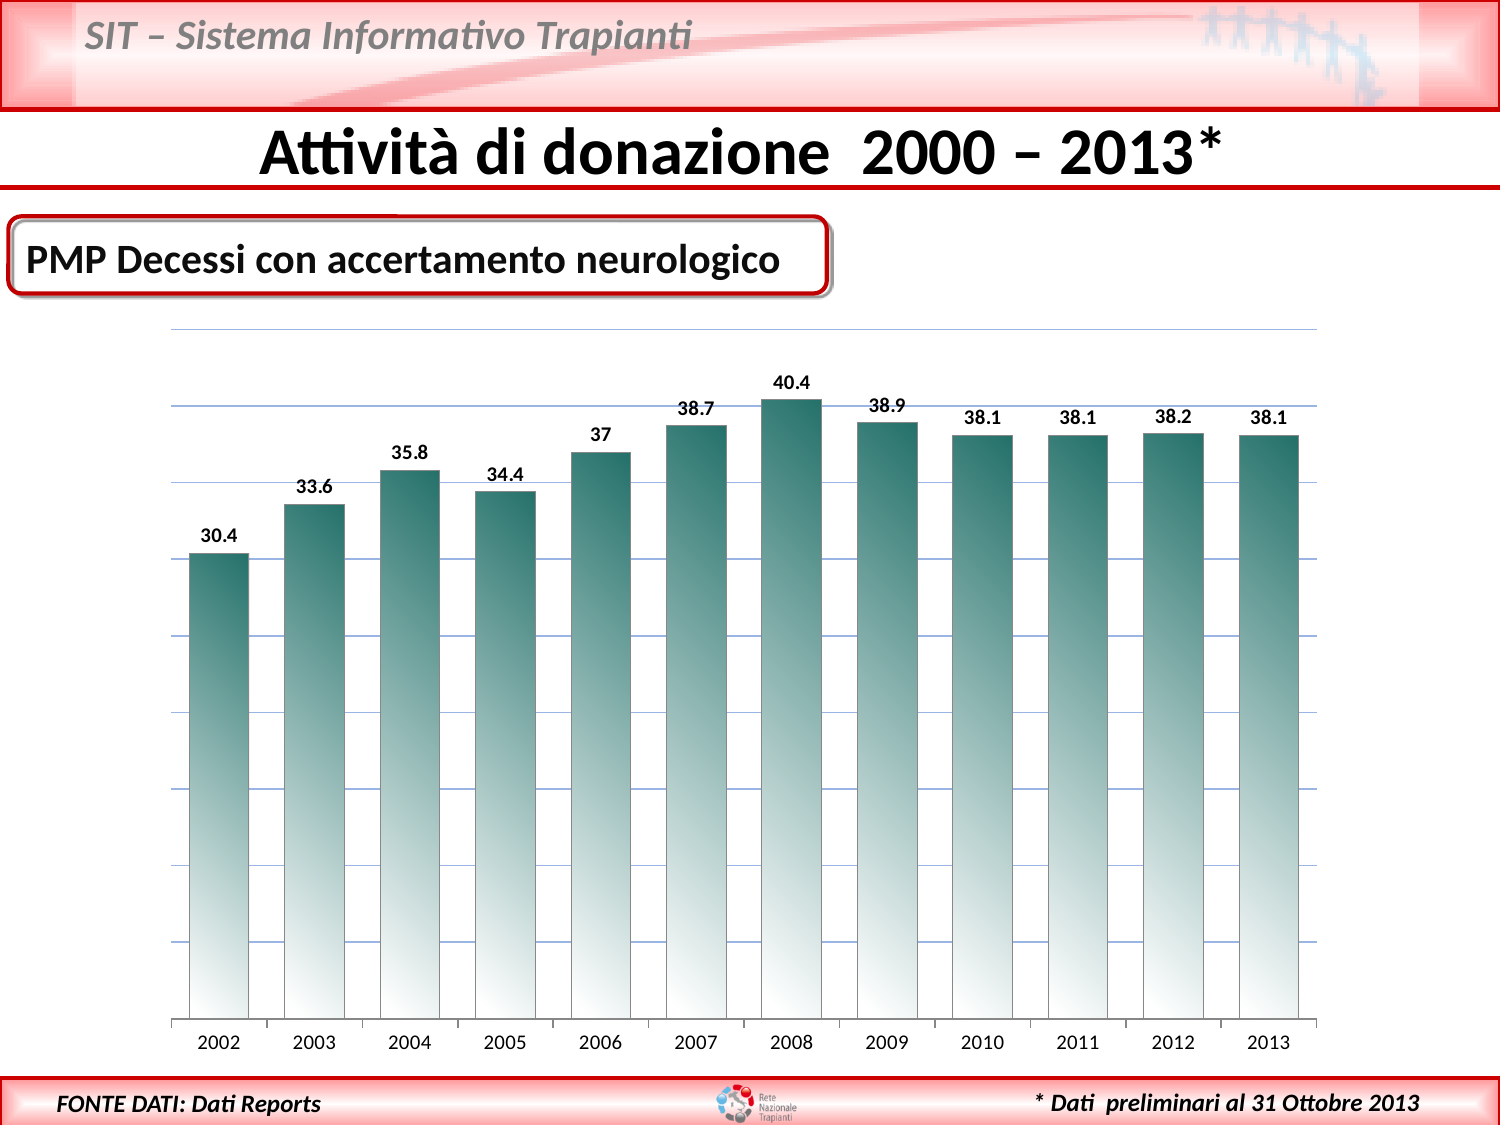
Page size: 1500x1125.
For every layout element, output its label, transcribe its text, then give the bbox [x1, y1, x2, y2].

text_box FONTE DATI: Dati Reports [41, 1079, 336, 1125]
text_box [0, 216, 833, 294]
text_box Attività di donazione 2000 – 2013* [0, 100, 1488, 196]
picture [703, 1078, 809, 1125]
chart [147, 314, 1341, 1070]
